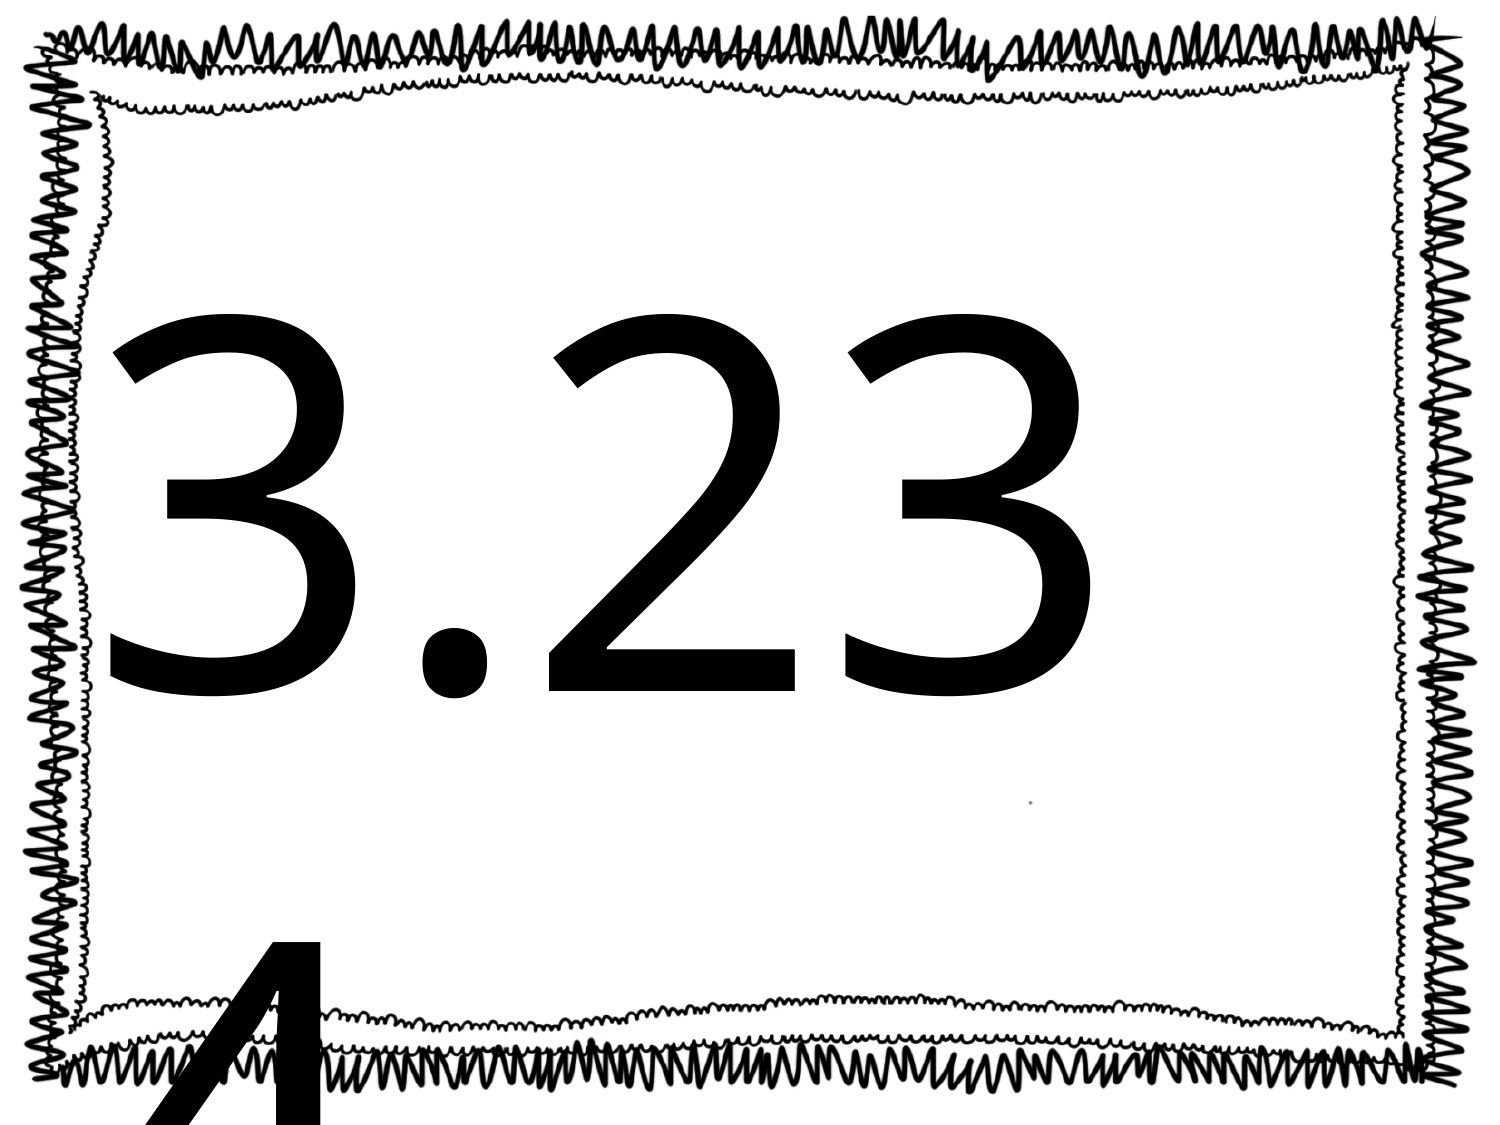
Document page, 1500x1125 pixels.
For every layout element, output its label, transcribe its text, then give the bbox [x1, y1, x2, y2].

text_box 3.234 [72, 155, 197, 966]
picture [12, 0, 1483, 1125]
text_box 3.234 [1293, 155, 1399, 966]
